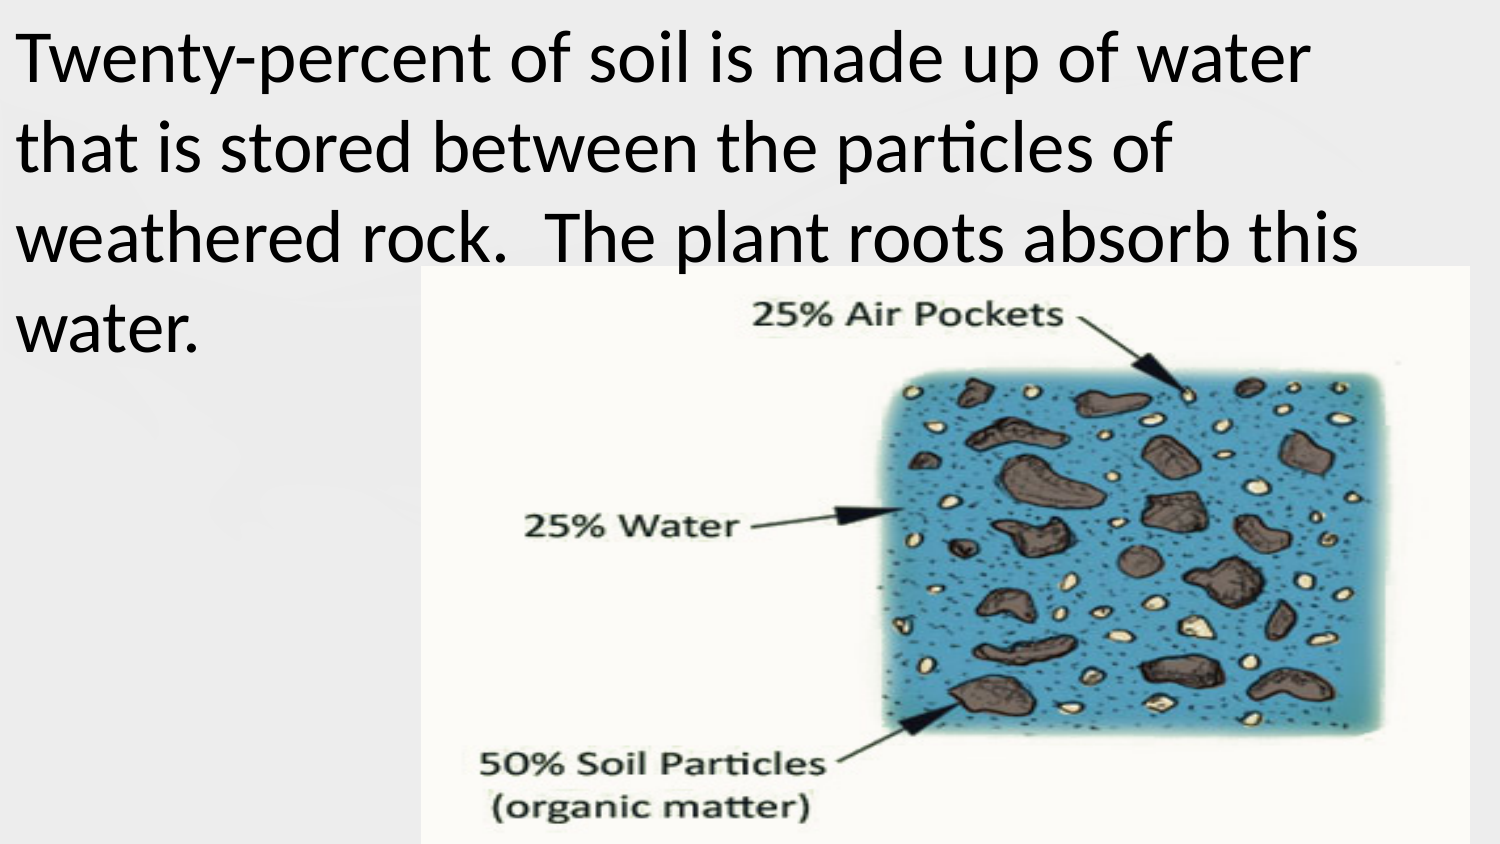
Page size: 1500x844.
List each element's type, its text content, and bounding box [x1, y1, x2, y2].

picture [421, 266, 1470, 844]
text_box Twenty-percent of soil is made up of water that is stored between the particles of weathered rock. The plant roots absorb this water. [0, 0, 1461, 284]
